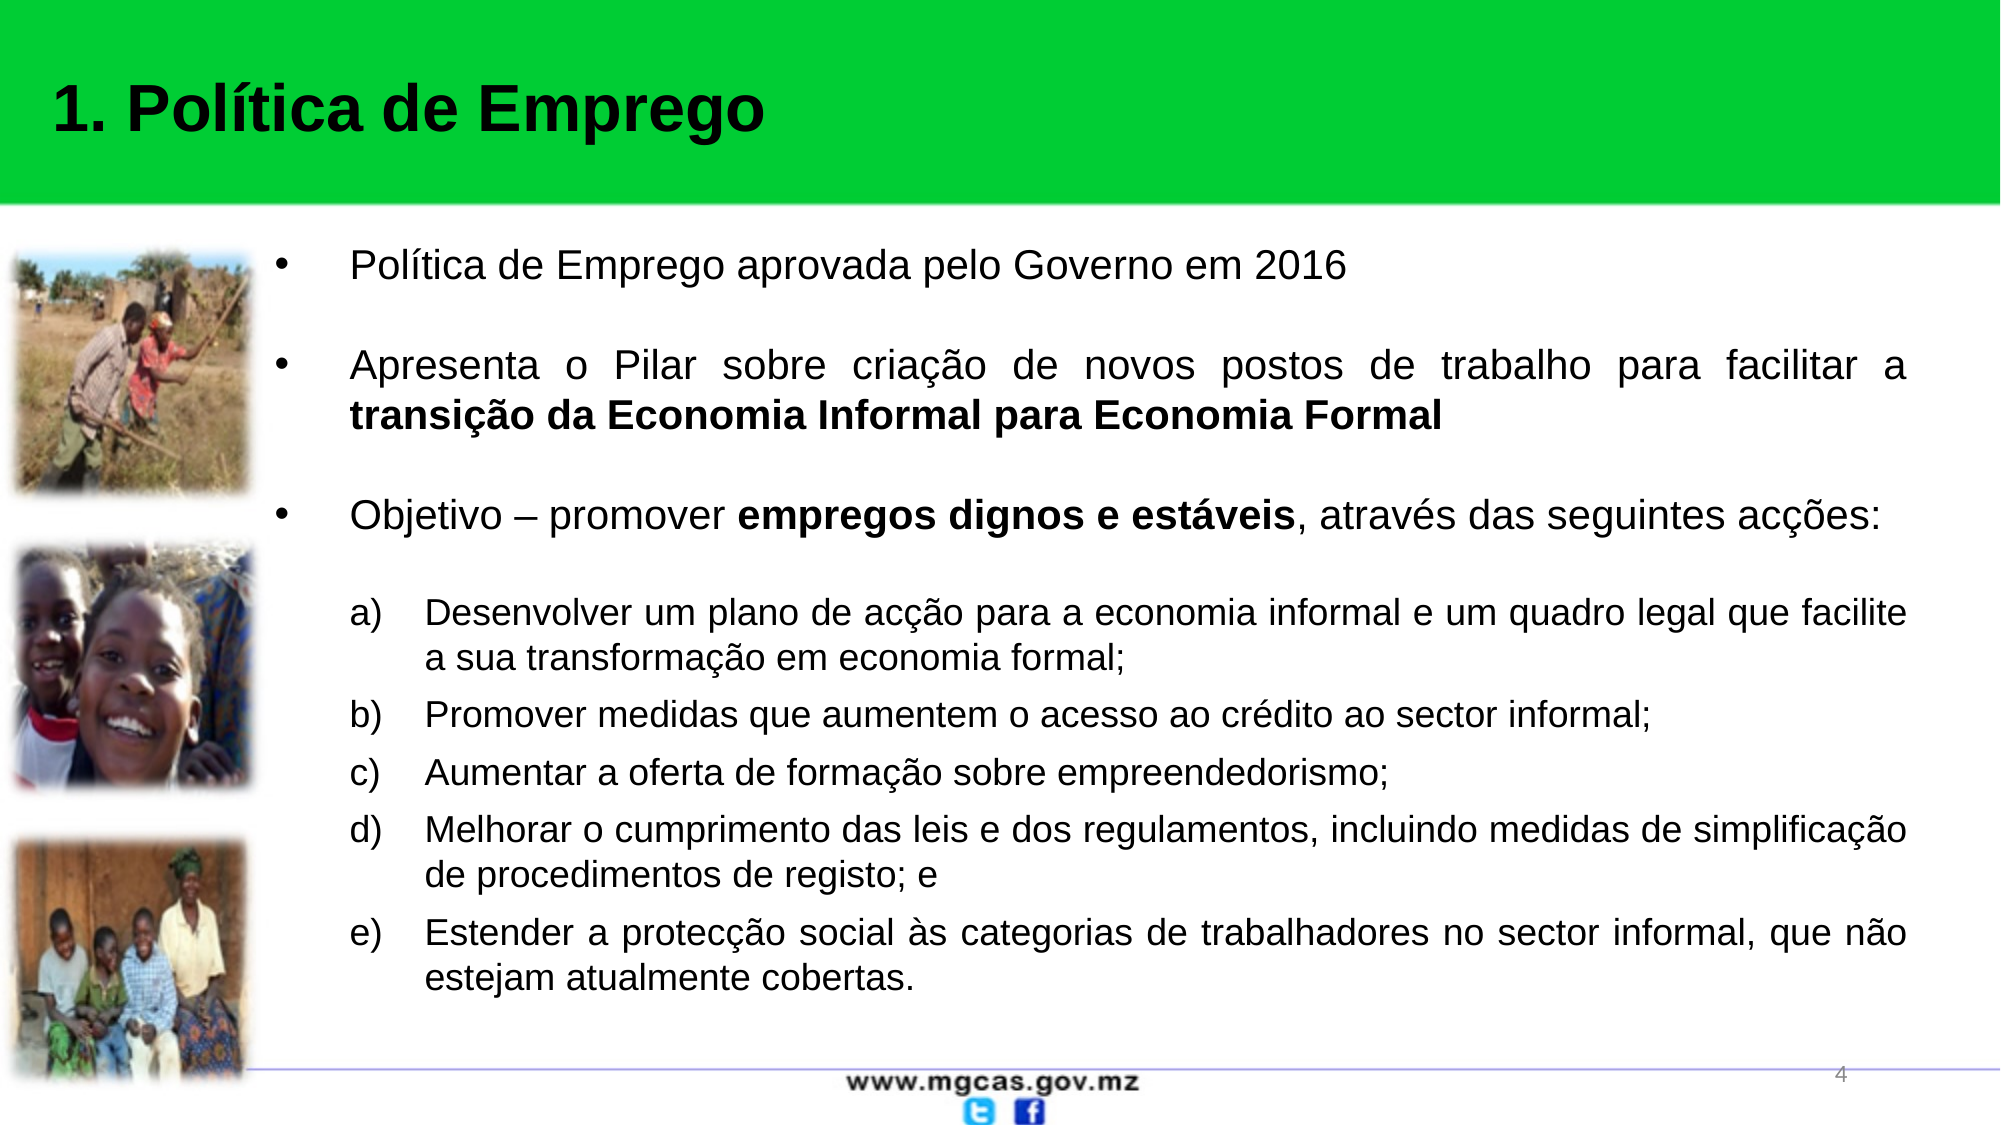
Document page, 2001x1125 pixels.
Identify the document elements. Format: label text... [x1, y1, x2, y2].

text_box Política de Emprego aprovada pelo Governo em 2016 Apresenta o Pilar sobre criação de novos postos de trabalho para facilitar a transição da Economia Informal para Economia Formal Objetivo – promover empregos dignos e estáveis, através das seguintes acções: Desenvolver um plano de acção para a economia informal e um quadro legal que facilite a sua transformação em economia formal; Promover medidas que aumentem o acesso ao crédito ao sector informal; Aumentar a oferta de formação sobre empreendedorismo; Melhorar o cumprimento das leis e dos regulamentos, incluindo medidas de simplificação de procedimentos de registo; e Estender a protecção social às categorias de trabalhadores no sector informal, que não estejam atualmente cobertas. [259, 229, 1924, 1035]
text_box 1. Política de Emprego [19, 31, 1965, 189]
picture [0, 0, 2001, 1125]
slide_number 4 [1412, 1042, 1863, 1103]
